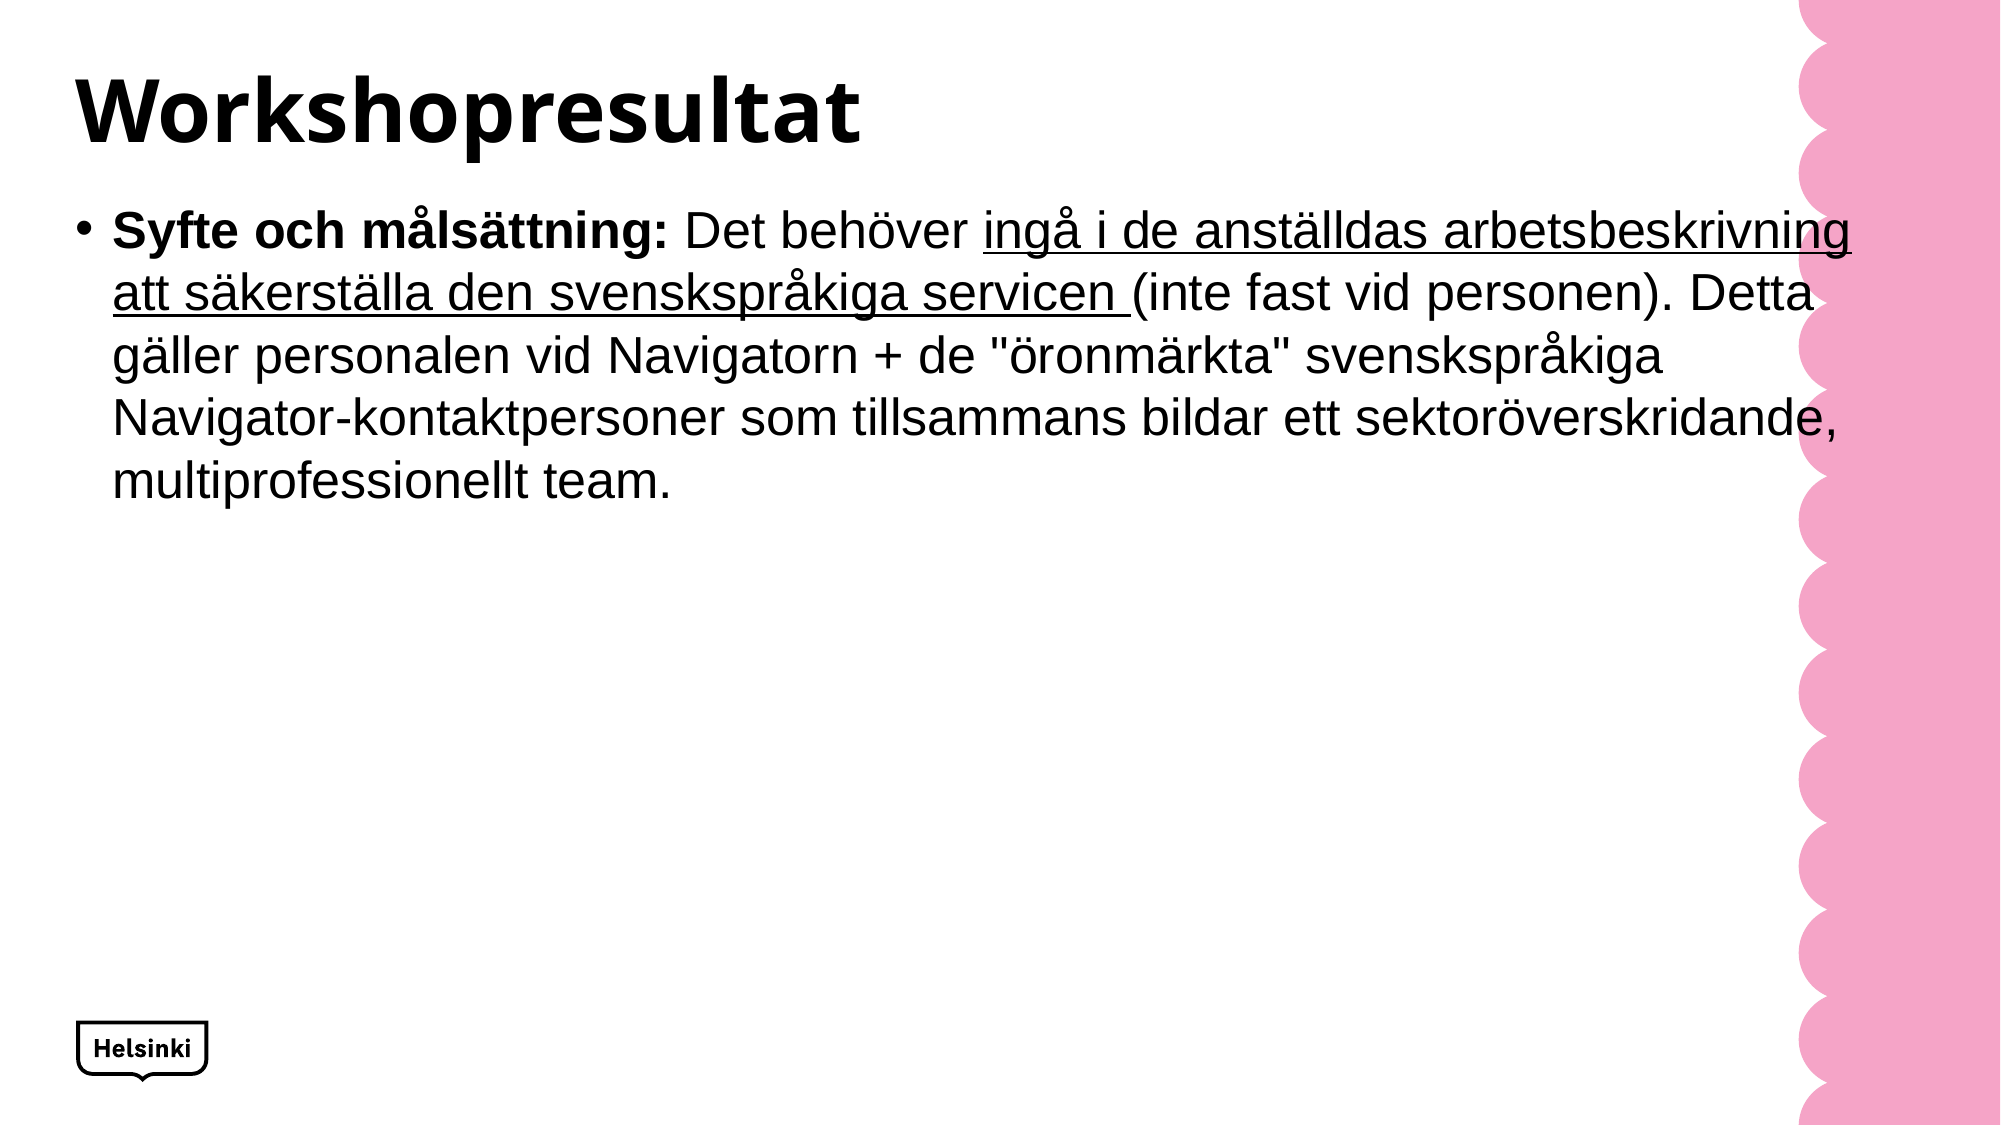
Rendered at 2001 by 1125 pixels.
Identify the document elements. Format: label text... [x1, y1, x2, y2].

title Workshopresultat [75, 66, 1918, 196]
list Syfte och målsättning: Det behöver ingå i de anställdas arbetsbeskrivning att säkerställa den svenskspråkiga servicen (inte fast vid personen). Detta gäller personalen vid Navigatorn + de "öronmärkta" svenskspråkiga Navigator-kontaktpersoner som tillsammans bildar ett sektoröverskridande, multiprofessionellt team. [75, 196, 1918, 1014]
